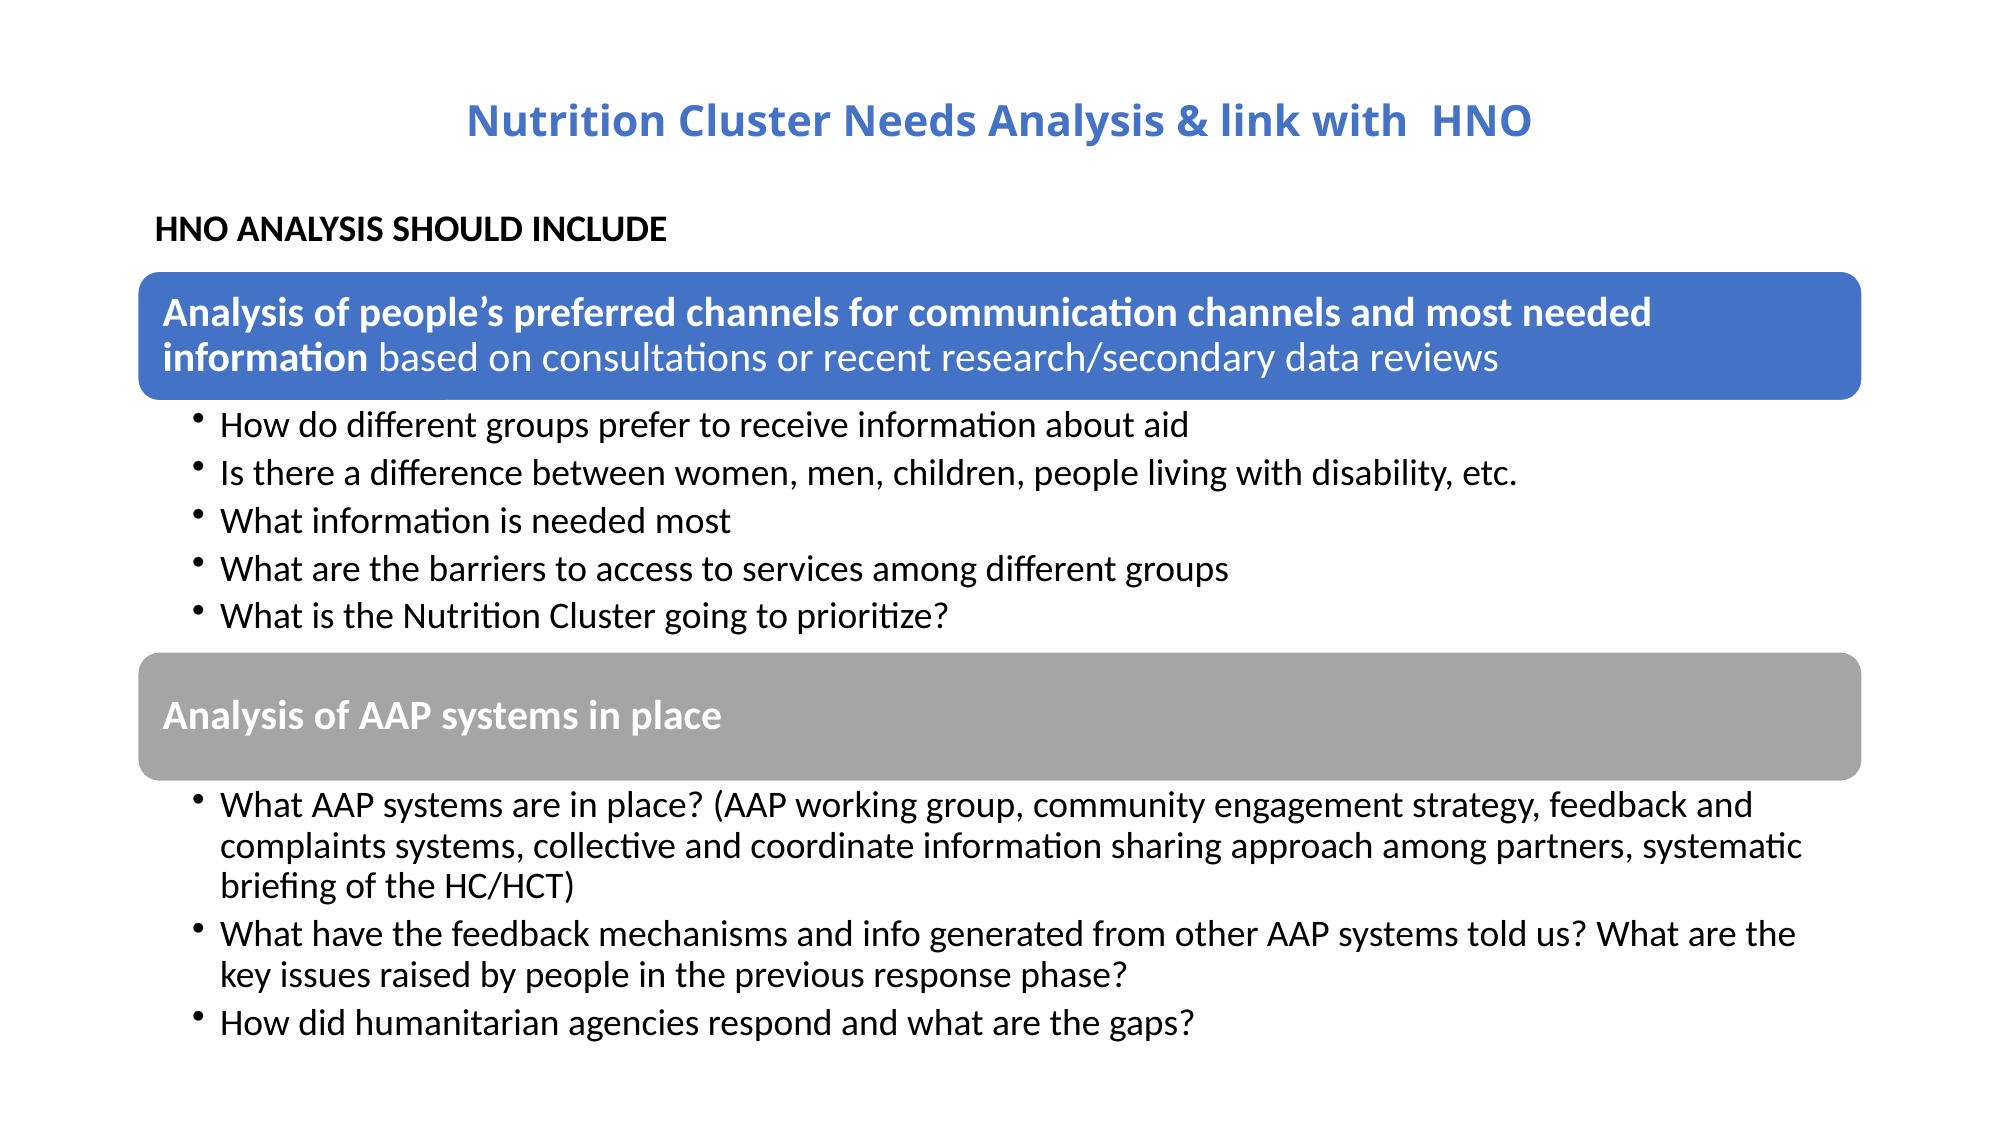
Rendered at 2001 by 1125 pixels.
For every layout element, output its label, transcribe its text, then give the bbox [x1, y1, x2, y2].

text_box HNO ANALYSIS SHOULD INCLUDE [140, 196, 684, 257]
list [137, 270, 1863, 1060]
title Nutrition Cluster Needs Analysis & link with HNO [46, 44, 1954, 195]
